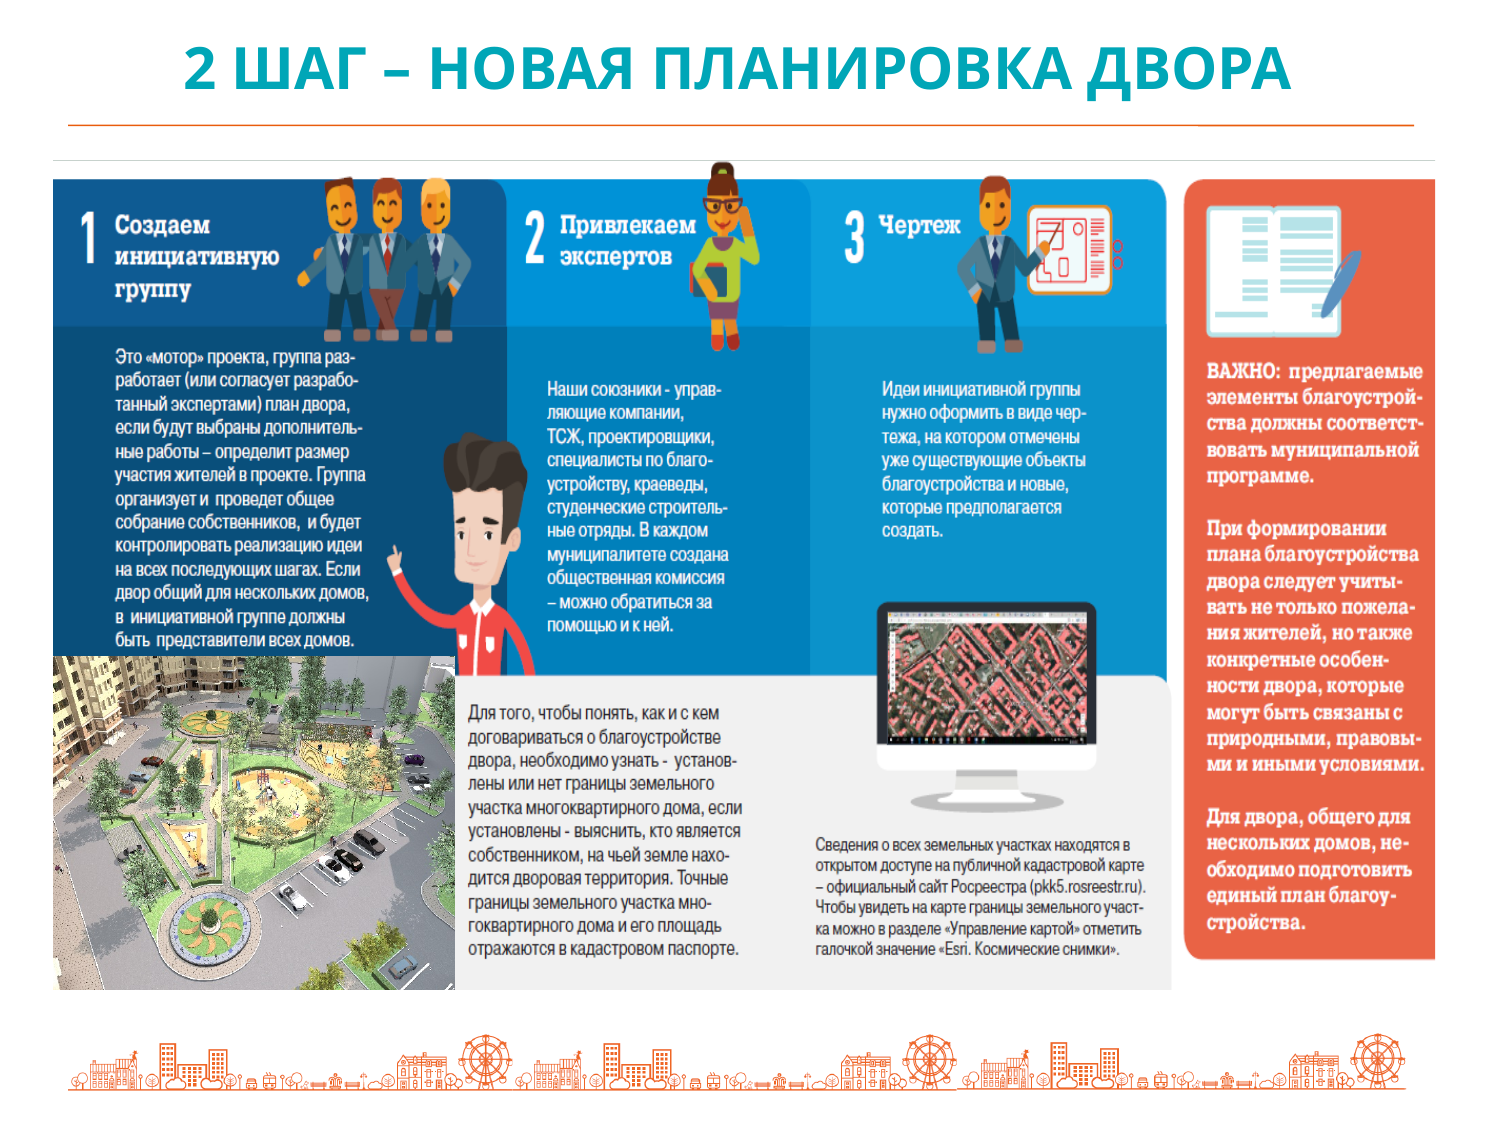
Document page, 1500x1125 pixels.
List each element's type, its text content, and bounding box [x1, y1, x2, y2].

text_box 2 ШАГ – НОВАЯ ПЛАНИРОВКА ДВОРА [53, 19, 1423, 114]
picture [52, 160, 1436, 990]
picture [67, 1004, 1415, 1125]
